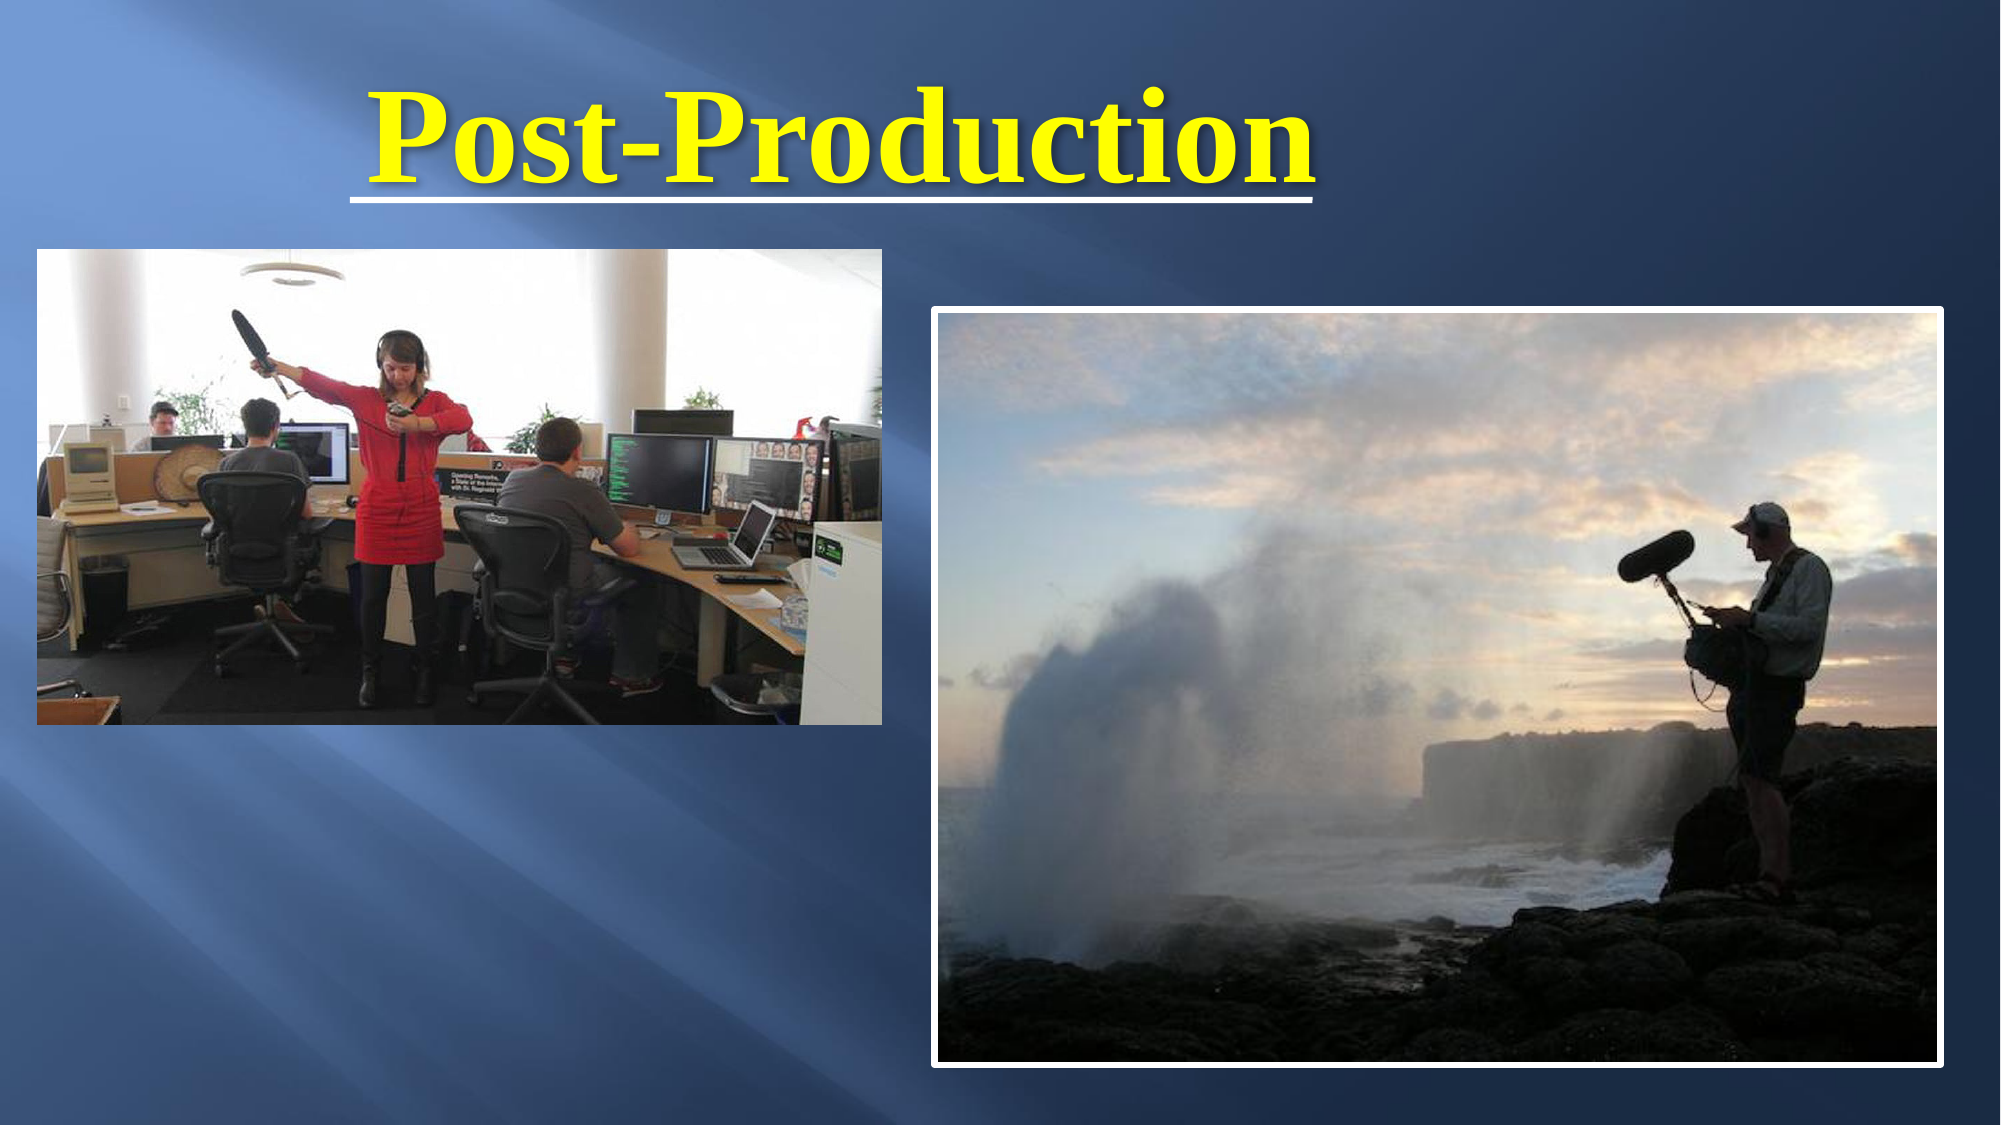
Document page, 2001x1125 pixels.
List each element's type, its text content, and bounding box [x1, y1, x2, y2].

text_box Post-Production [351, 37, 1334, 218]
picture [0, 0, 2001, 1125]
